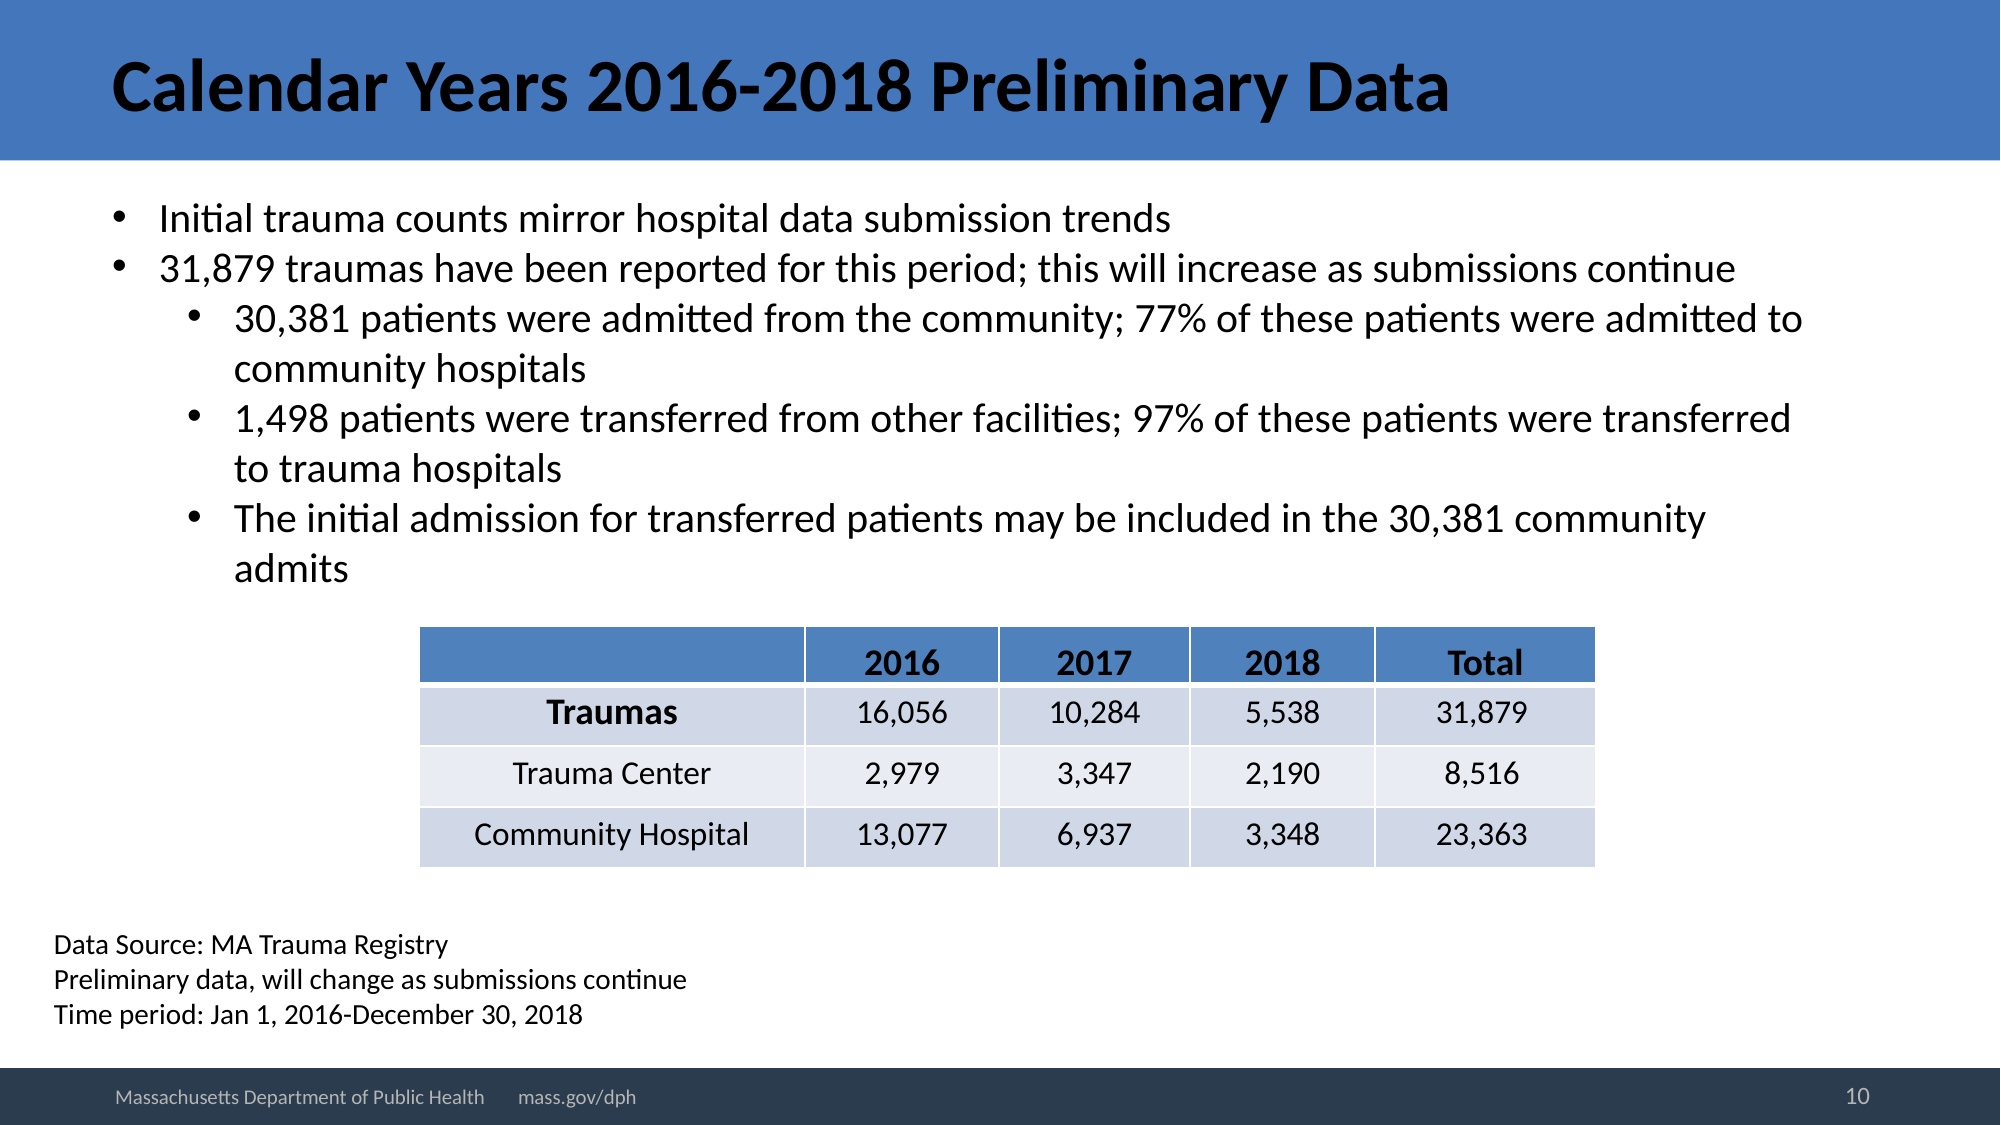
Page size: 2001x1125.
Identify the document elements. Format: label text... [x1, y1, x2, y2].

table_cell 6,937 [1000, 808, 1189, 867]
table_cell 31,879 [1376, 688, 1595, 745]
table_cell 2,979 [806, 747, 998, 806]
table_cell Community Hospital [420, 808, 804, 867]
table_cell 16,056 [806, 688, 998, 745]
text_box Data Source: MA Trauma Registry Preliminary data, will change as submissions continue Time period: Jan 1, 2016-December 30, 2018 [39, 917, 1850, 1038]
table_header 2017 [1000, 627, 1189, 682]
table_header Total [1376, 627, 1595, 682]
text_box Initial trauma counts mirror hospital data submission trends 31,879 traumas have been reported for this period; this will increase as submissions continue 30,381 patients were admitted from the community; 77% of these patients were admitted to community hospitals 1,498 patients were transferred from other facilities; 97% of these patients were transferred to trauma hospitals The initial admission for transferred patients may be included in the 30,381 community admits [97, 183, 1825, 599]
table_cell 3,348 [1191, 808, 1374, 867]
table_cell 3,347 [1000, 747, 1189, 806]
table_cell 5,538 [1191, 688, 1374, 745]
table_cell 23,363 [1376, 808, 1595, 867]
table_header 2016 [806, 627, 998, 682]
table_cell Traumas [420, 688, 804, 745]
table_cell 13,077 [806, 808, 998, 867]
table_cell 2,190 [1191, 747, 1374, 806]
slide_number 10 [1436, 1065, 1886, 1125]
table_cell Trauma Center [420, 747, 804, 806]
footer Massachusetts Department of Public Health mass.gov/dph [100, 1068, 727, 1124]
table_header [420, 627, 804, 682]
table_cell 10,284 [1000, 688, 1189, 745]
table_cell 8,516 [1376, 747, 1595, 806]
table_header 2018 [1191, 627, 1374, 682]
title Calendar Years 2016-2018 Preliminary Data [97, 9, 1898, 153]
